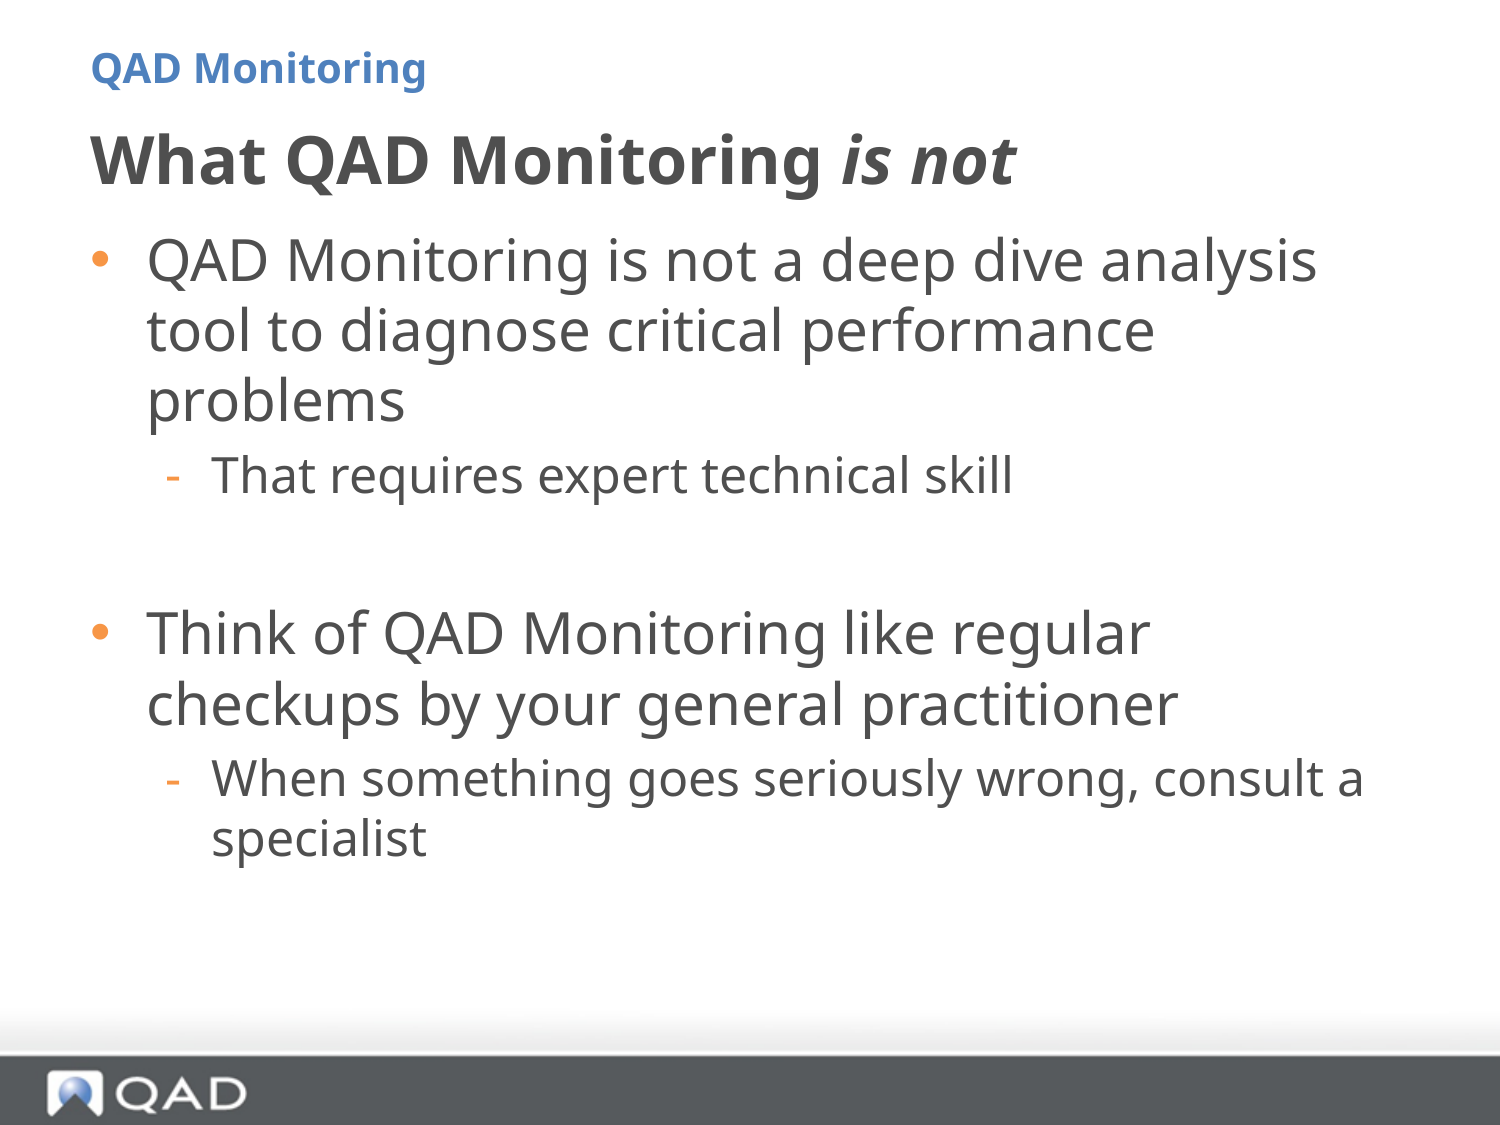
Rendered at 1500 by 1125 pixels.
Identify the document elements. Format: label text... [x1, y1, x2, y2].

picture [0, 987, 1500, 1125]
list QAD Monitoring is not a deep dive analysis tool to diagnose critical performance problems That requires expert technical skill Think of QAD Monitoring like regular checkups by your general practitioner When something goes seriously wrong, consult a specialist [74, 217, 1426, 1037]
list QAD Monitoring [74, 29, 1426, 100]
title What QAD Monitoring is not [74, 100, 1426, 217]
